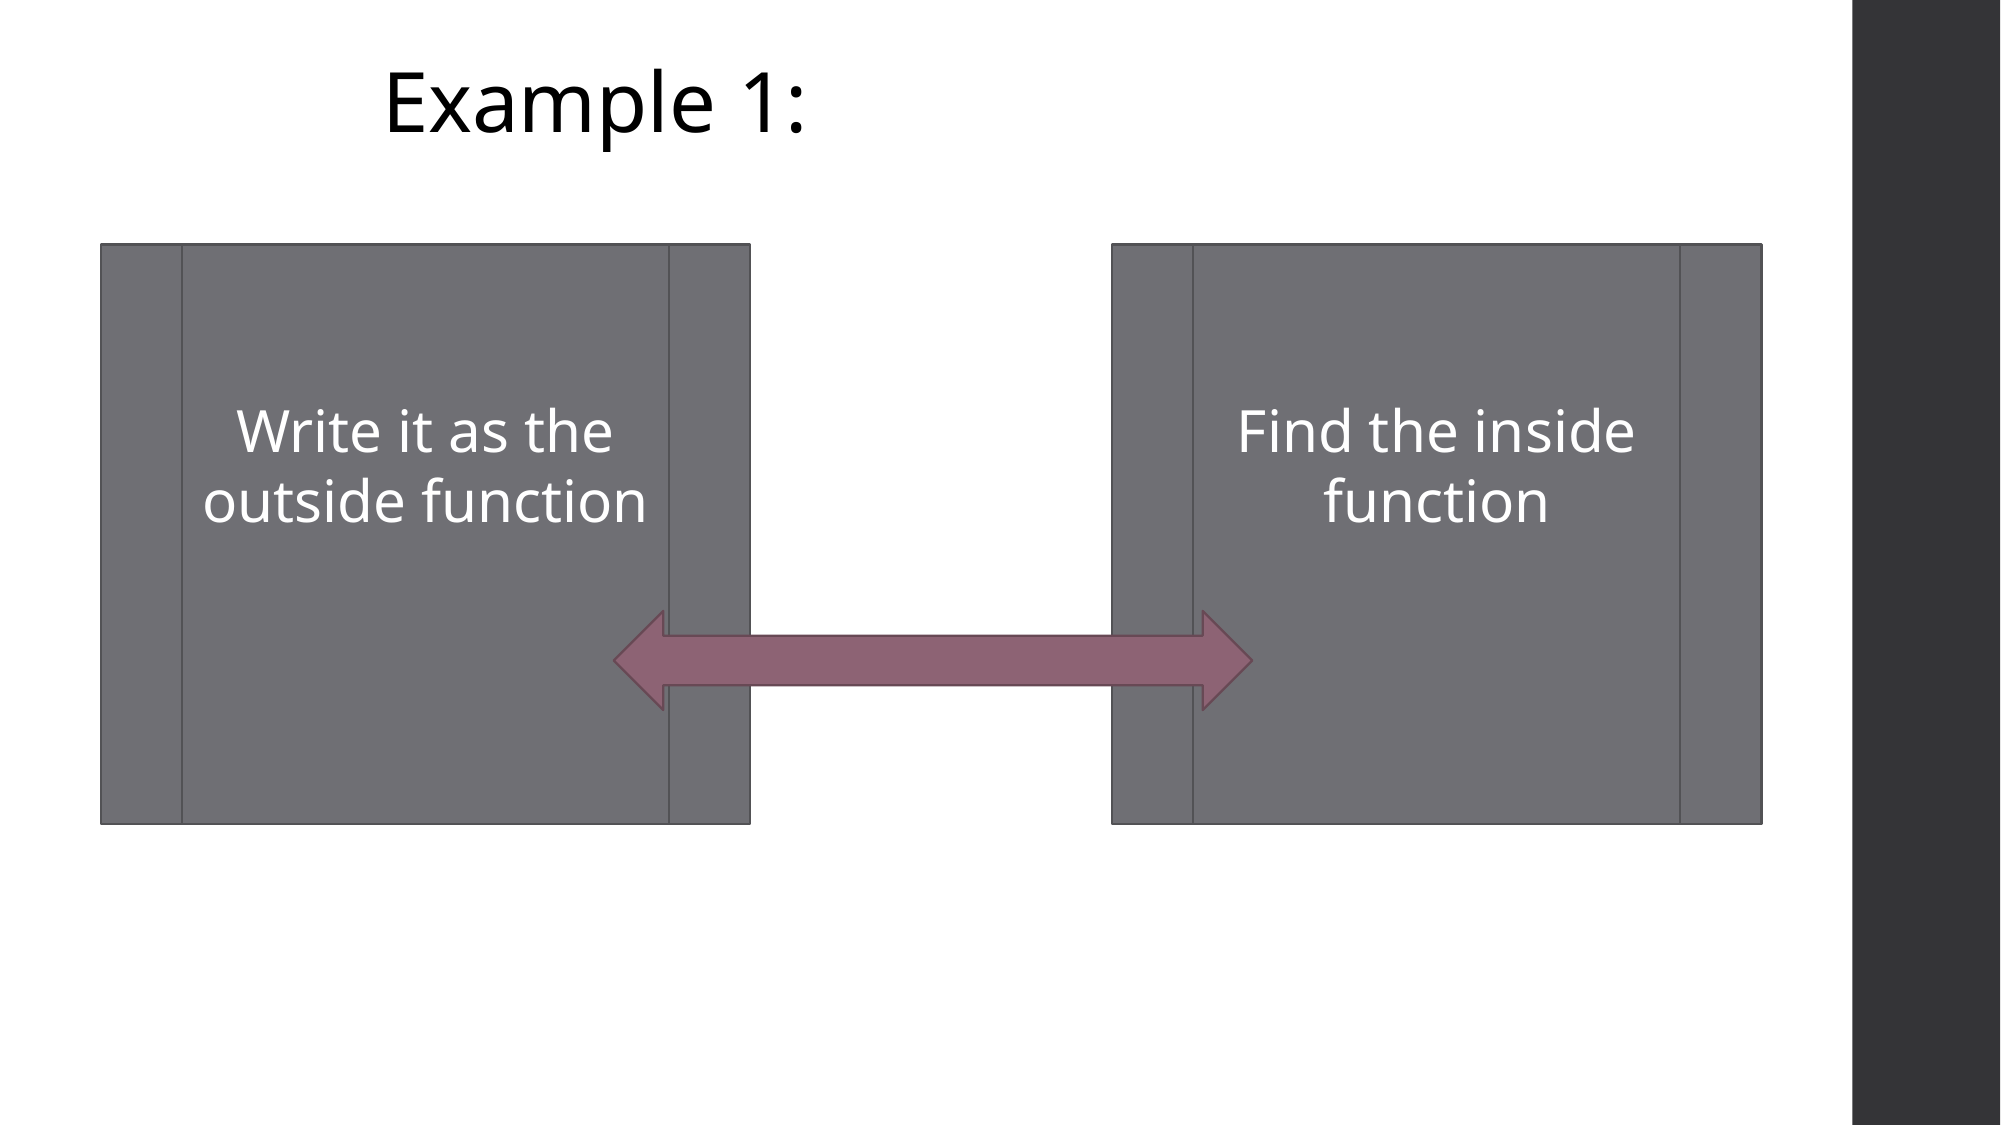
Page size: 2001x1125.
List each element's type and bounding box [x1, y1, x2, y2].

text_box [612, 609, 1254, 712]
